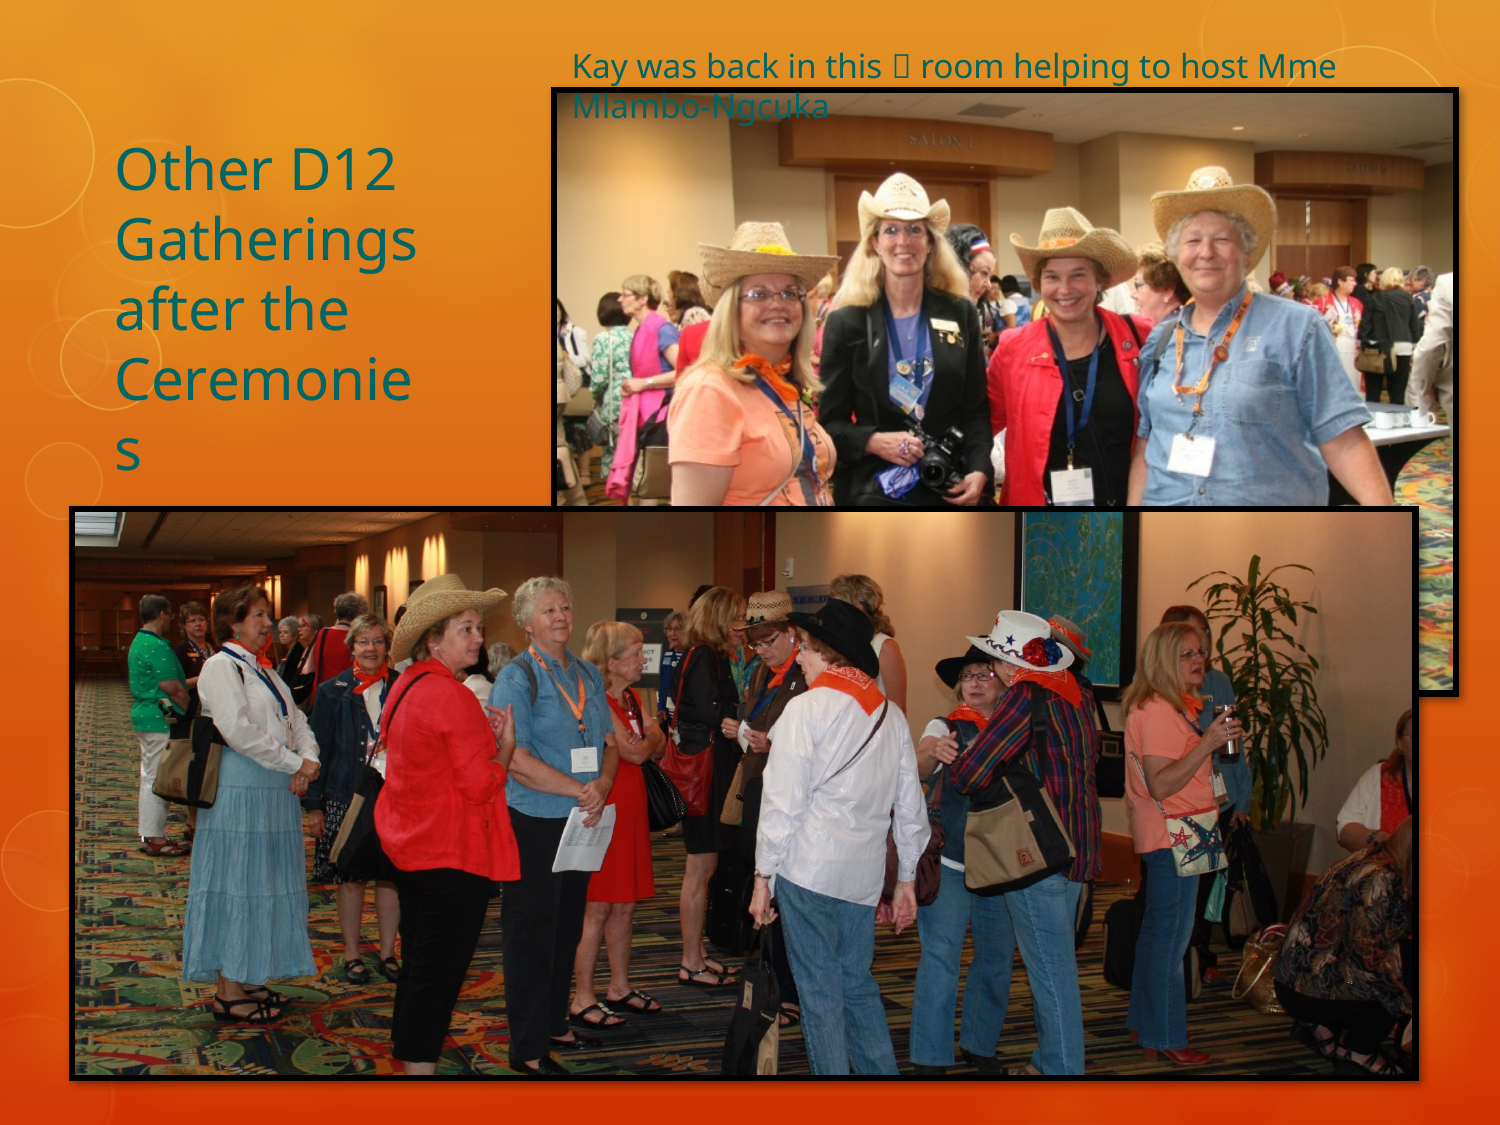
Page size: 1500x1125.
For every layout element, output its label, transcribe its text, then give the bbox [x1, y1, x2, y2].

picture [74, 92, 1454, 1076]
text_box Kay was back in this  room helping to host Mme Mlambo-Ngcuka [556, 37, 1453, 91]
text_box Other D12 Gatherings after the Ceremonies [99, 125, 441, 490]
